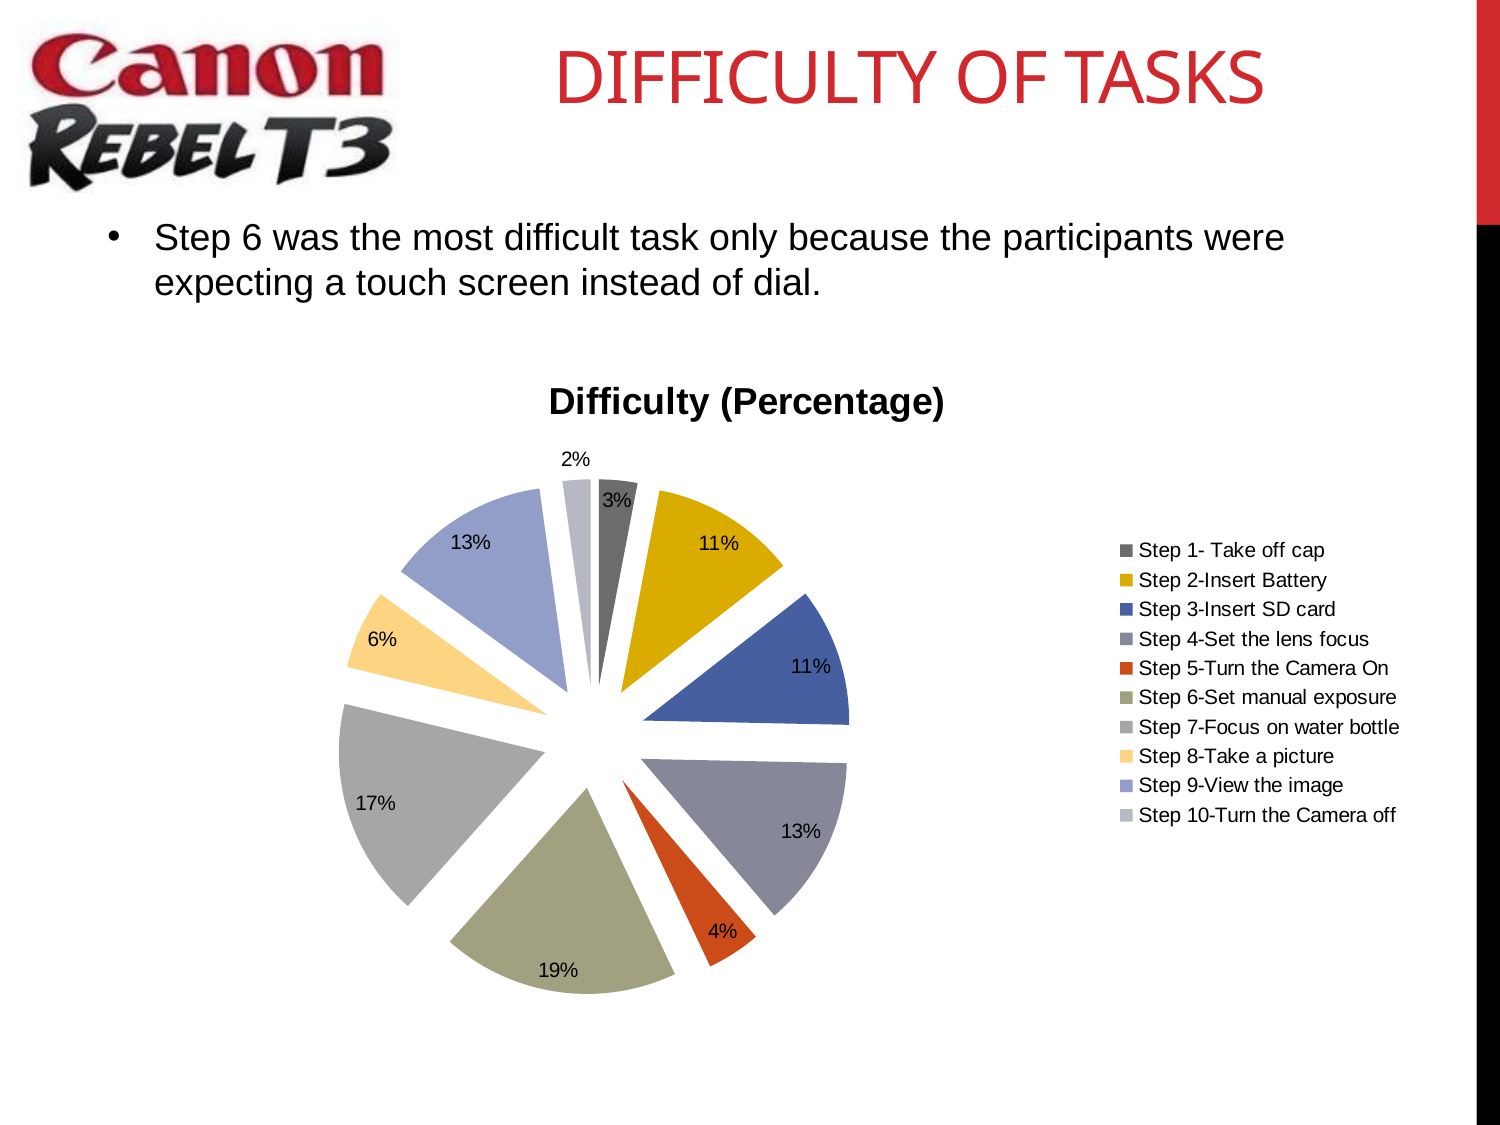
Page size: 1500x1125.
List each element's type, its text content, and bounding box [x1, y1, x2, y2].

title Difficulty of tasks [538, 23, 1419, 126]
picture [20, 20, 400, 193]
chart [74, 347, 1420, 1019]
text_box Step 6 was the most difficult task only because the participants were expecting a touch screen instead of dial. [92, 205, 1419, 311]
